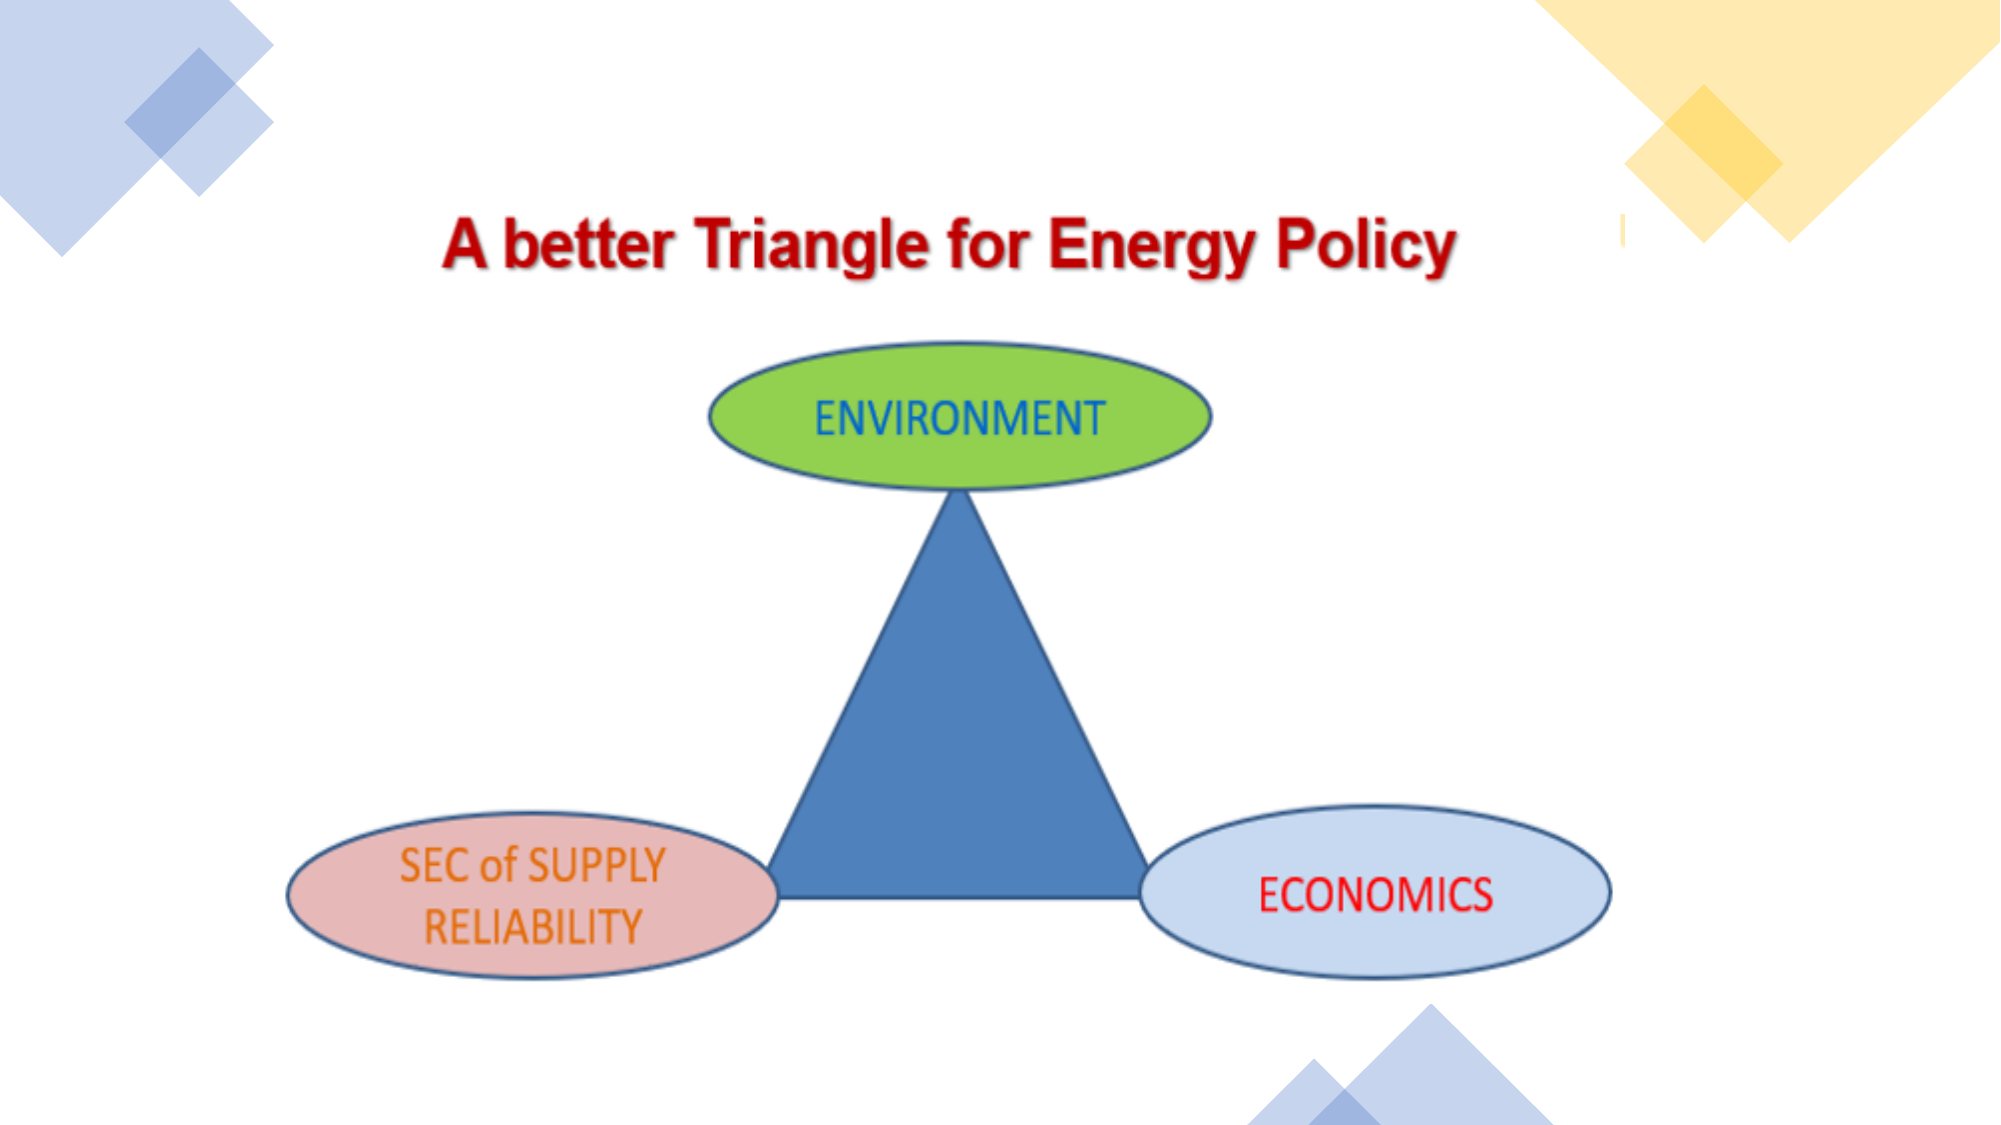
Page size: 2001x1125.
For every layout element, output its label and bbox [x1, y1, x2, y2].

text_box [0, 0, 276, 259]
text_box [1533, 0, 2000, 245]
text_box [122, 45, 276, 199]
text_box [1345, 1004, 1556, 1125]
text_box [1622, 124, 1746, 245]
text_box [1245, 1057, 1383, 1125]
text_box [0, 0, 2000, 1125]
picture [273, 214, 1625, 1004]
